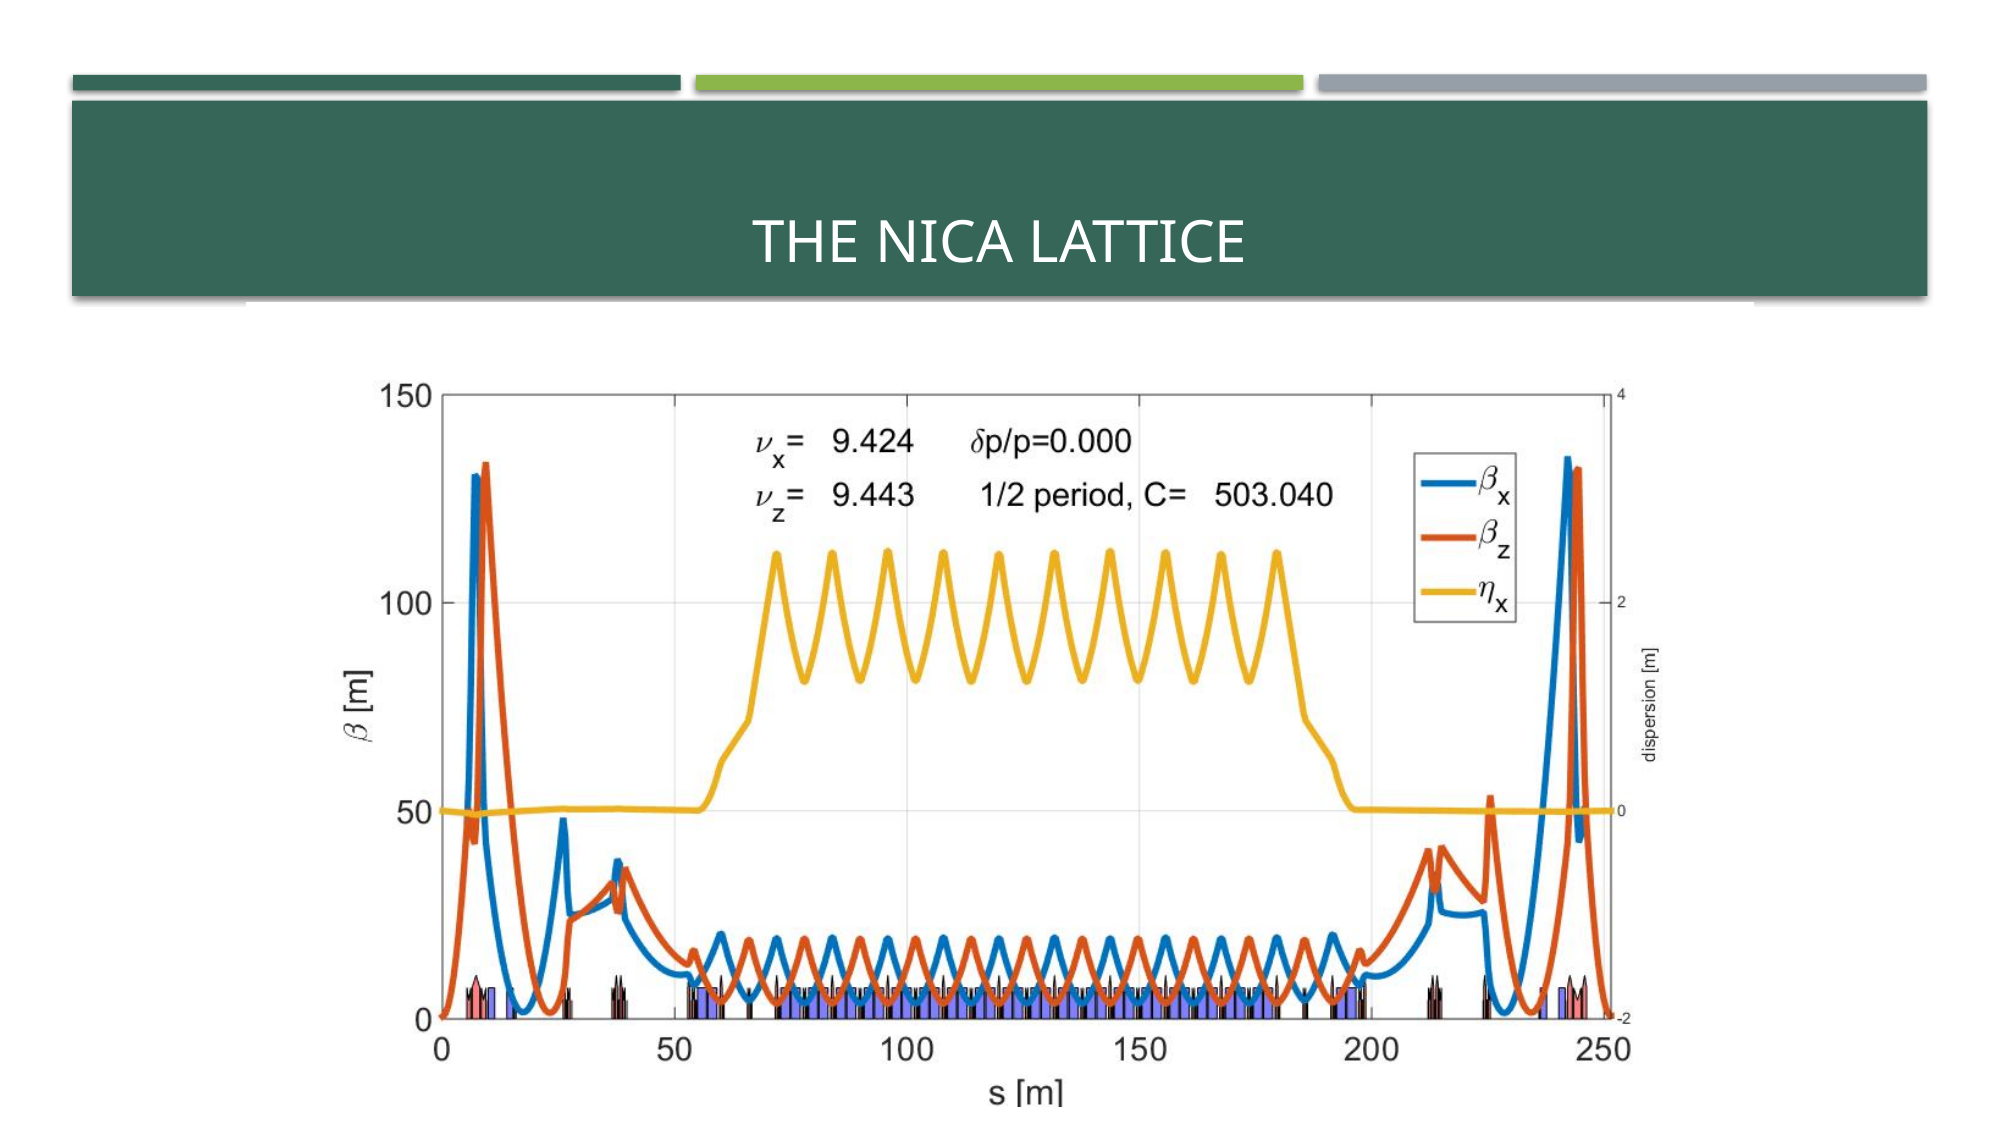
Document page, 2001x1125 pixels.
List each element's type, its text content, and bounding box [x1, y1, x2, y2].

title The NICA LATTICE [95, 115, 1905, 282]
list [245, 301, 1754, 1108]
